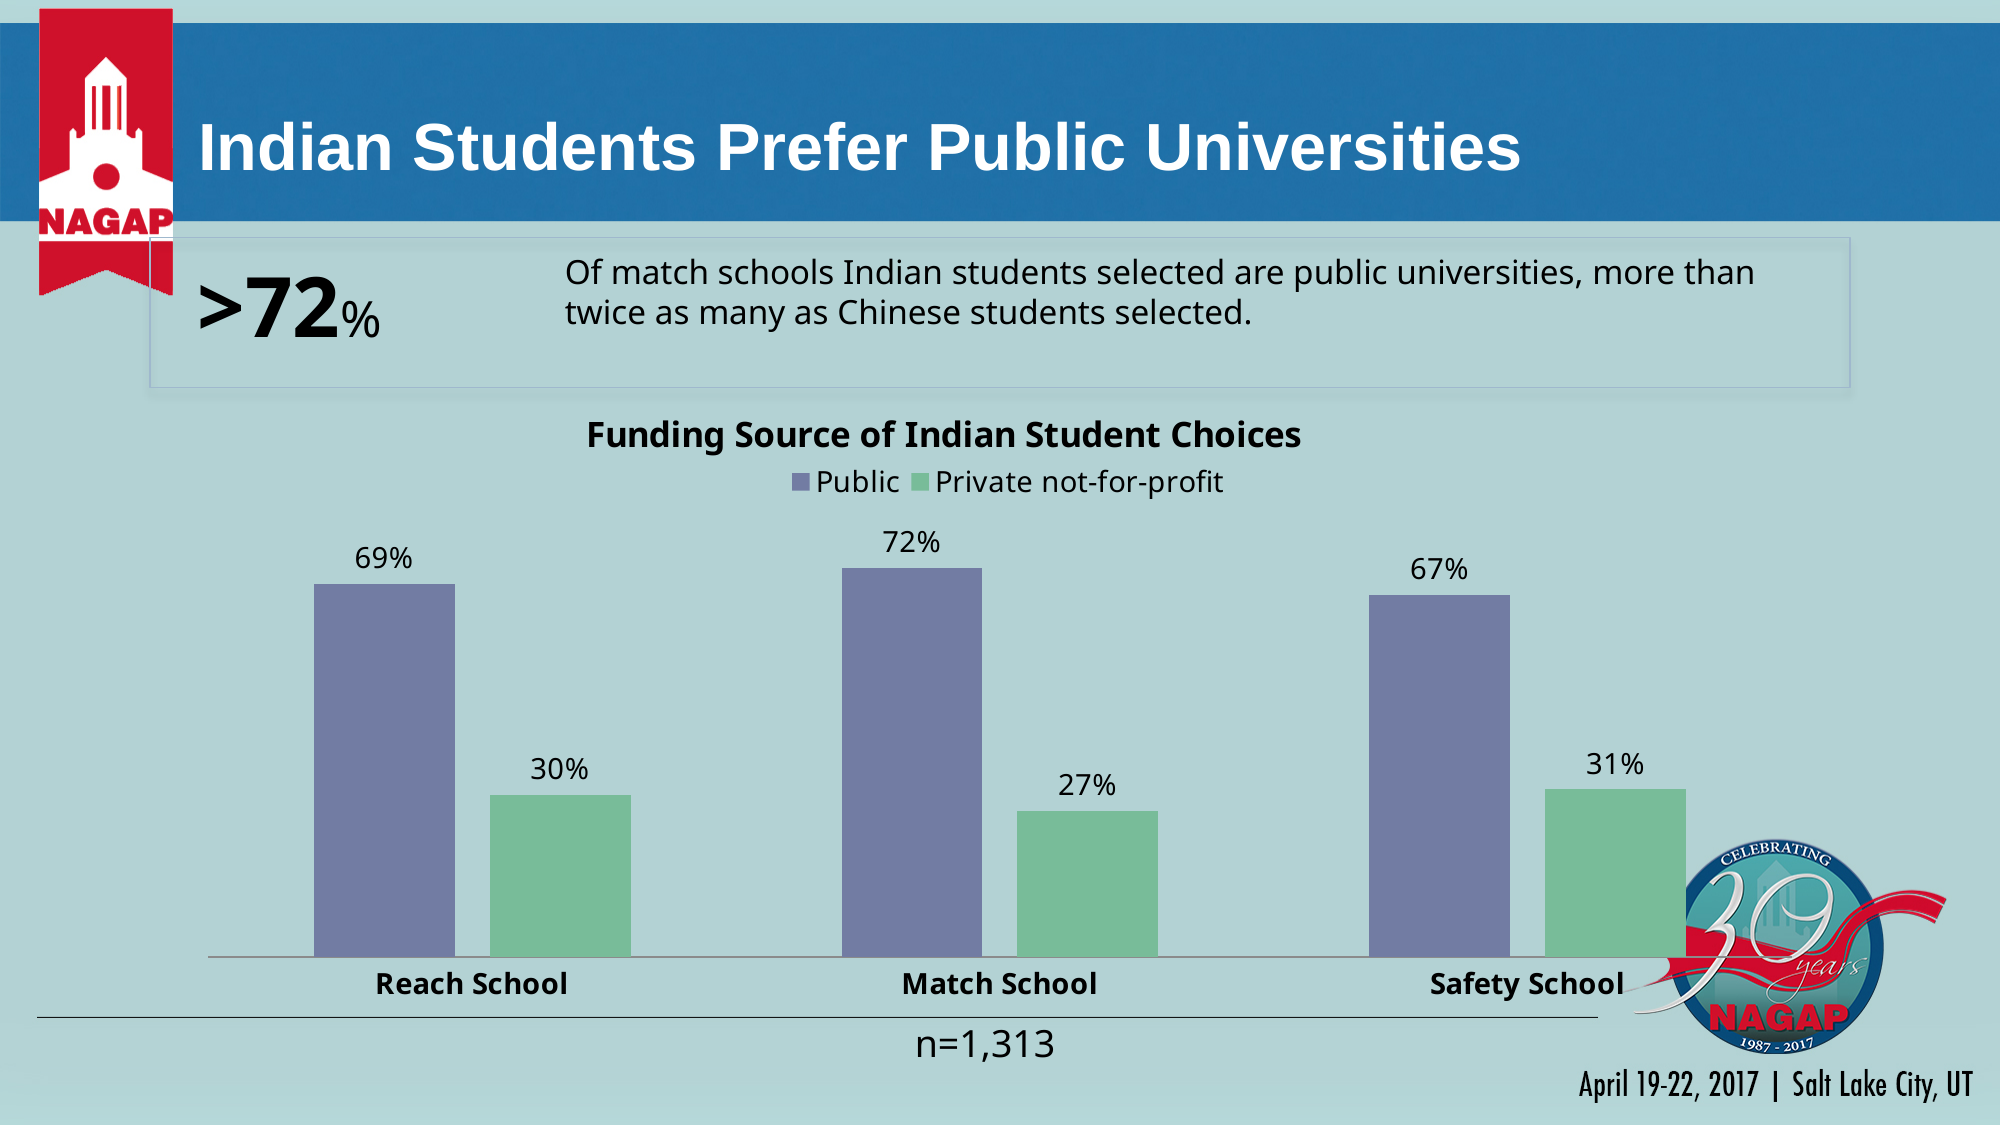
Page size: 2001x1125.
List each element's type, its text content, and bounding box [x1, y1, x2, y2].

text_box [149, 237, 1851, 388]
picture [0, 0, 2000, 1125]
chart [155, 274, 1851, 1023]
title Indian Students Prefer Public Universities [183, 62, 1963, 225]
text_box n=1,313 [900, 1036, 1100, 1073]
